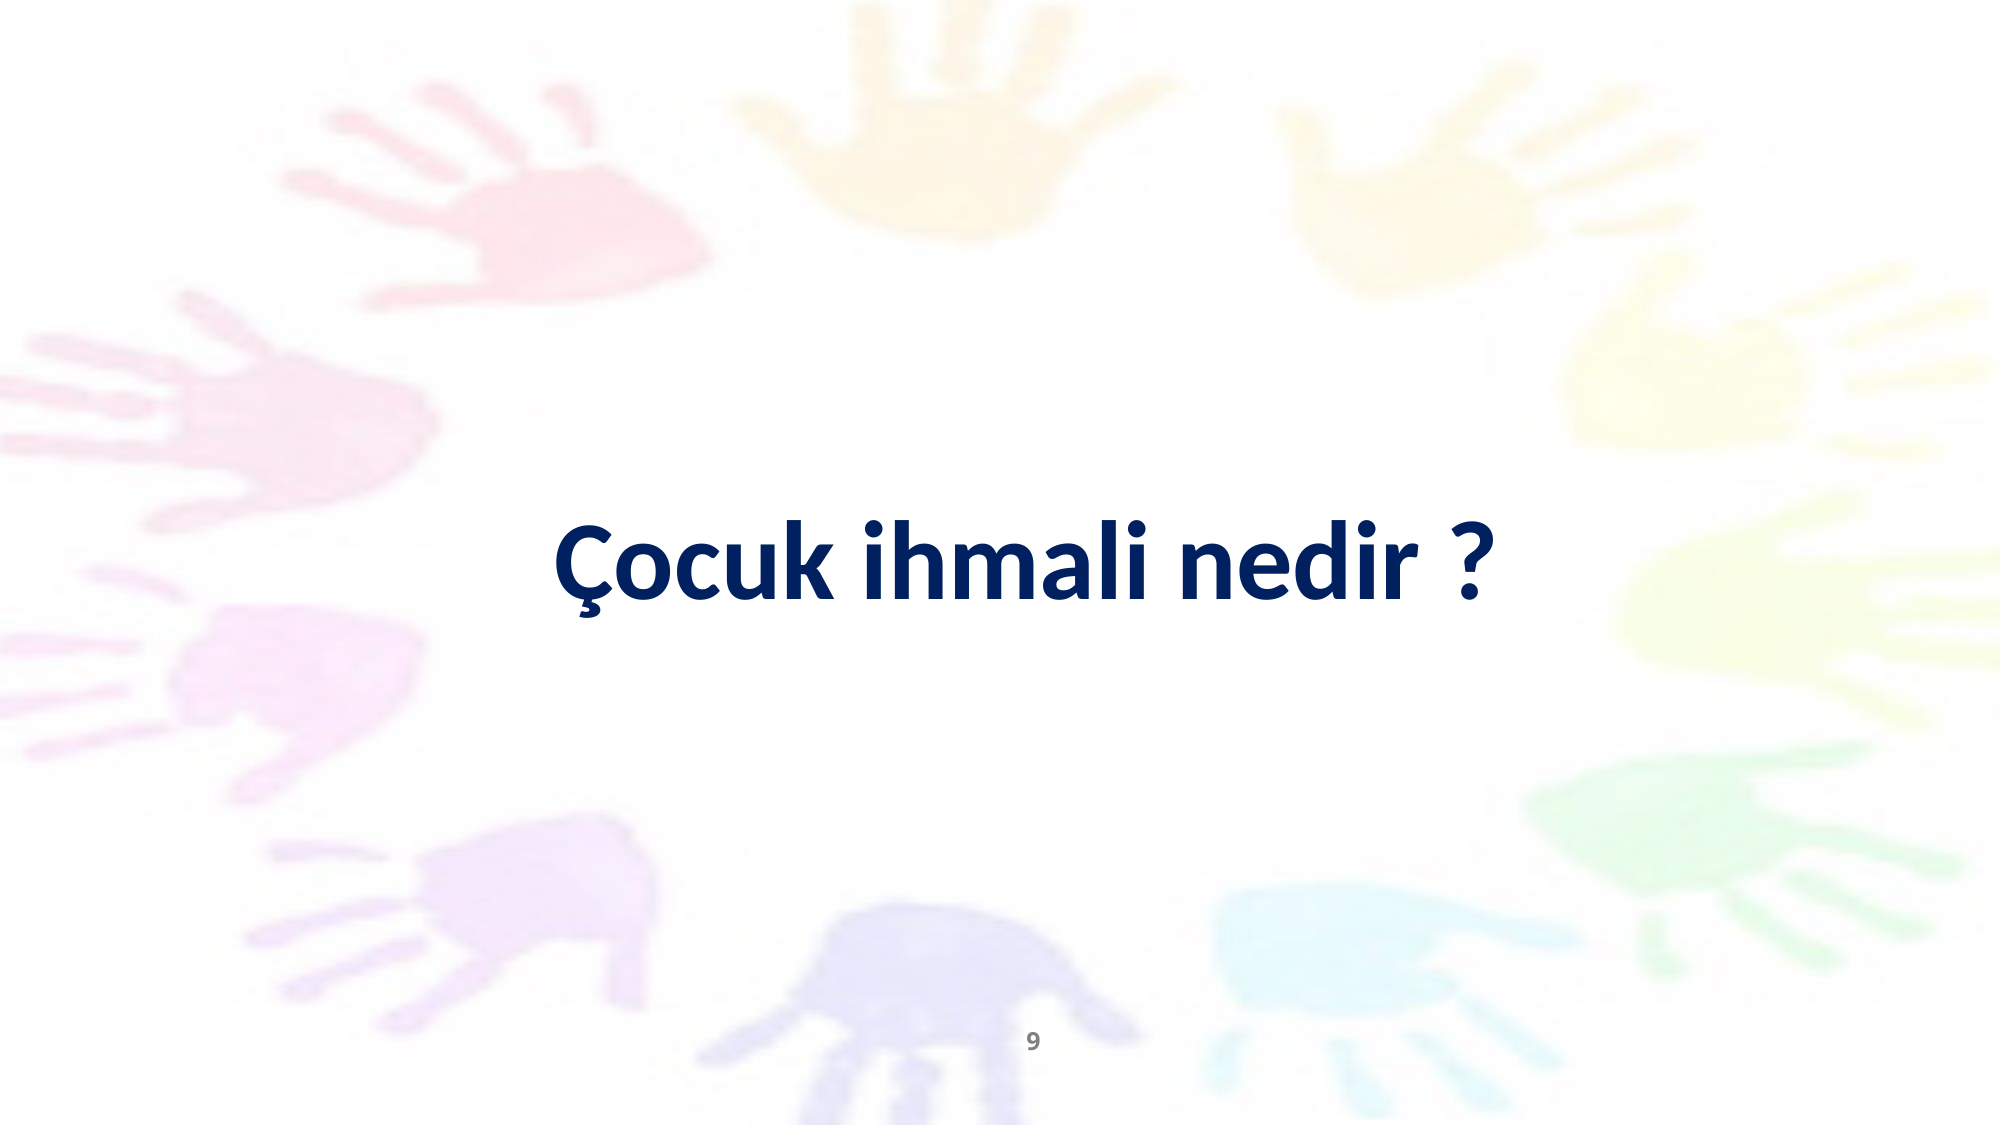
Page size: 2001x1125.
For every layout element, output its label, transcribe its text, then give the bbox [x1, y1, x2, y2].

list Çocuk ihmali nedir ? [102, 362, 1802, 735]
picture [0, 0, 2001, 1125]
slide_number 9 [833, 1012, 1234, 1073]
